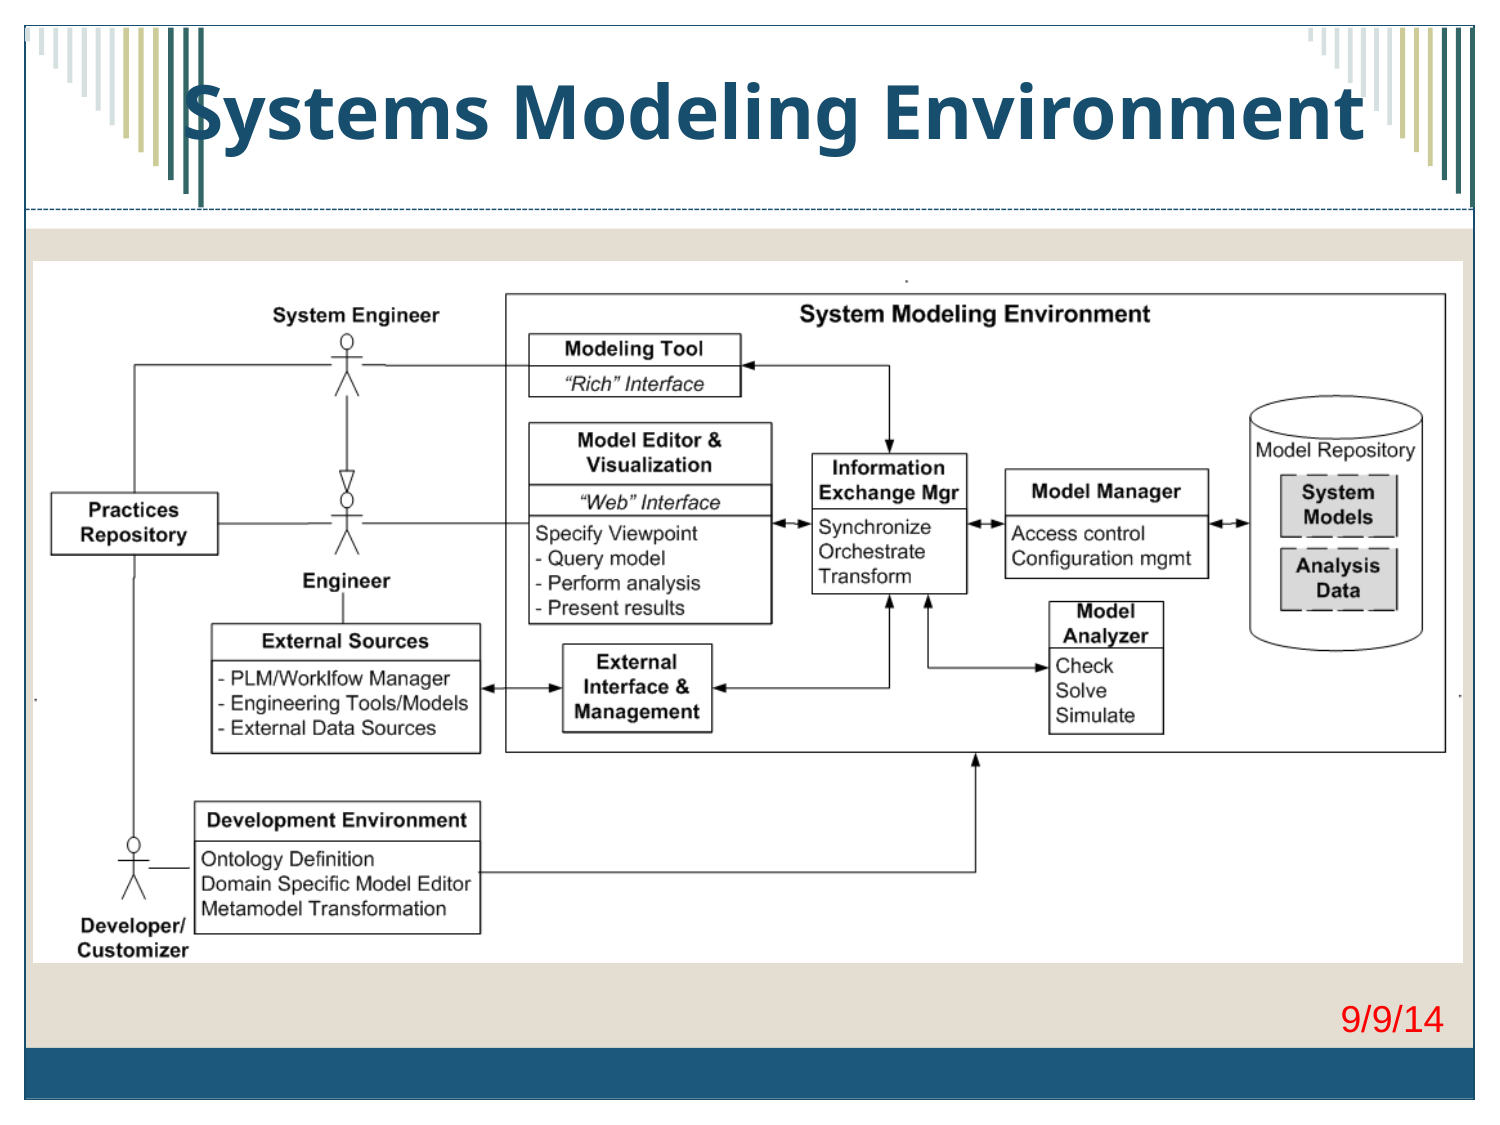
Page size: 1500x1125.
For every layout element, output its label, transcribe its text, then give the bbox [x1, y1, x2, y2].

text_box 9/9/14 [1325, 987, 1460, 1048]
title Systems Modeling Environment [49, 37, 1500, 163]
picture [33, 261, 1463, 963]
